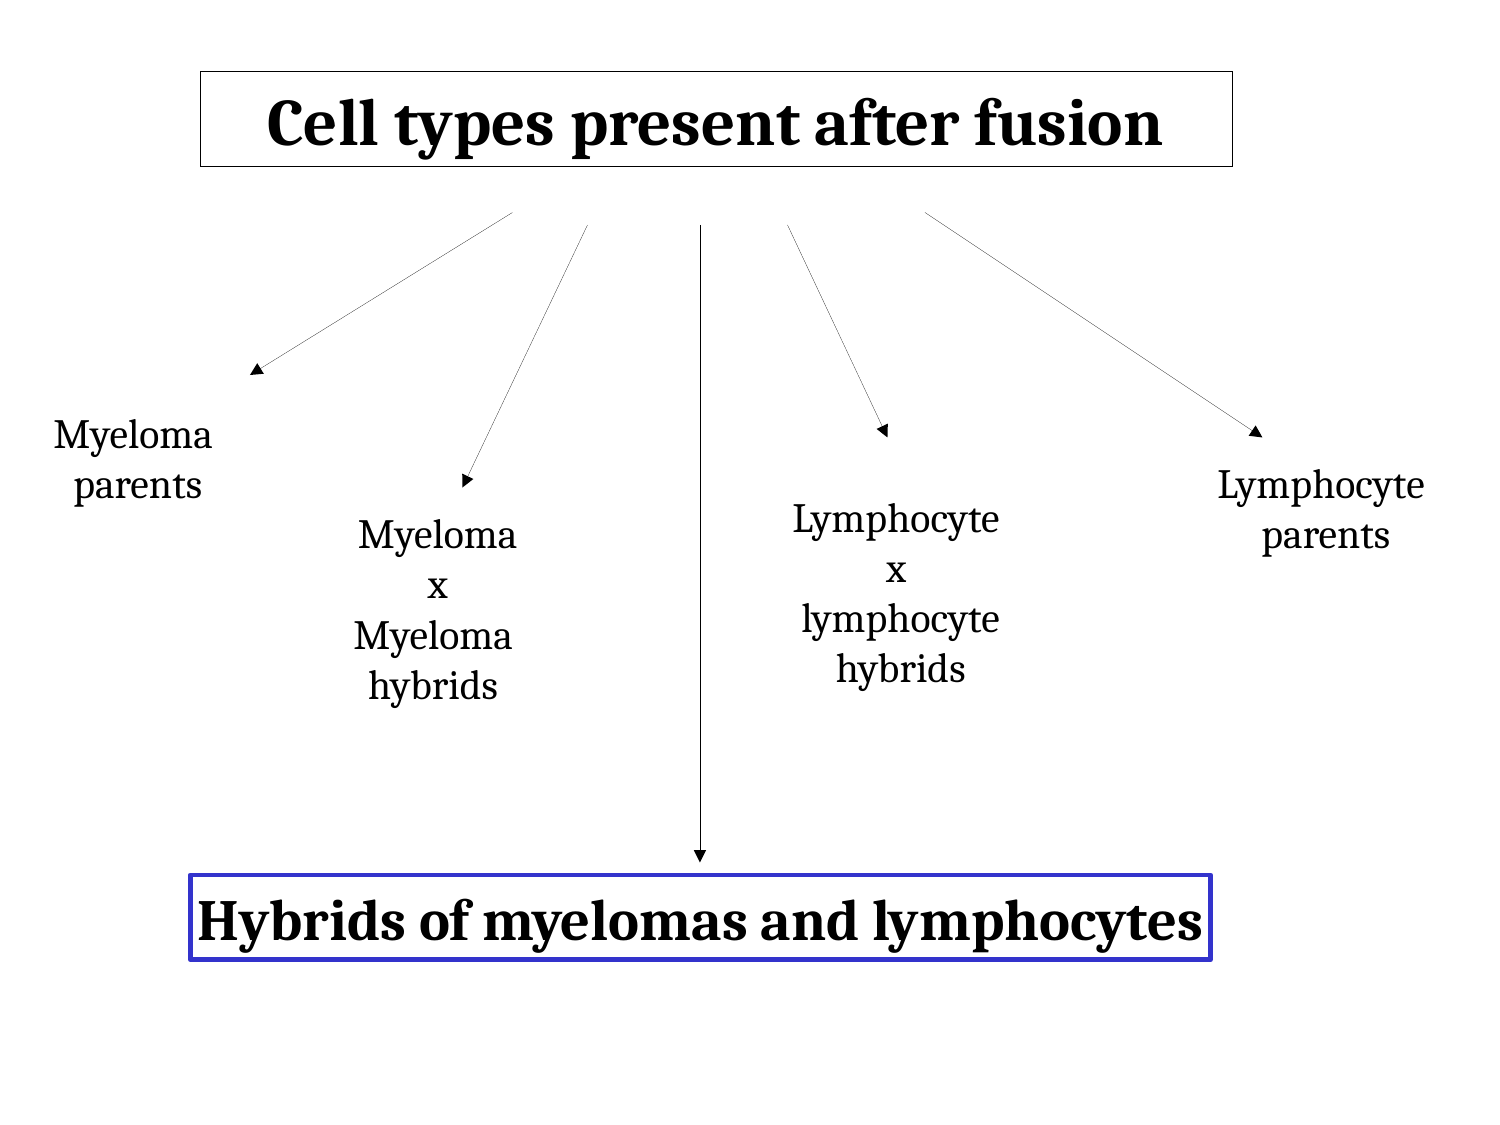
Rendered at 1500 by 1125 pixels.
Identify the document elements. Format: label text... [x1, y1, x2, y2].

text_box [693, 224, 707, 863]
text_box [924, 212, 1263, 438]
text_box Myeloma x Myeloma hybrids [345, 499, 530, 715]
text_box Lymphocyte x lymphocyte hybrids [784, 483, 1017, 698]
text_box Myeloma parents [45, 399, 230, 515]
text_box Hybrids of myelomas and lymphocytes [190, 875, 1211, 960]
text_box [787, 224, 888, 438]
text_box Cell types present after fusion [200, 71, 1233, 167]
text_box Lymphocyte parents [1209, 449, 1442, 565]
text_box [249, 212, 513, 376]
text_box [462, 224, 588, 488]
